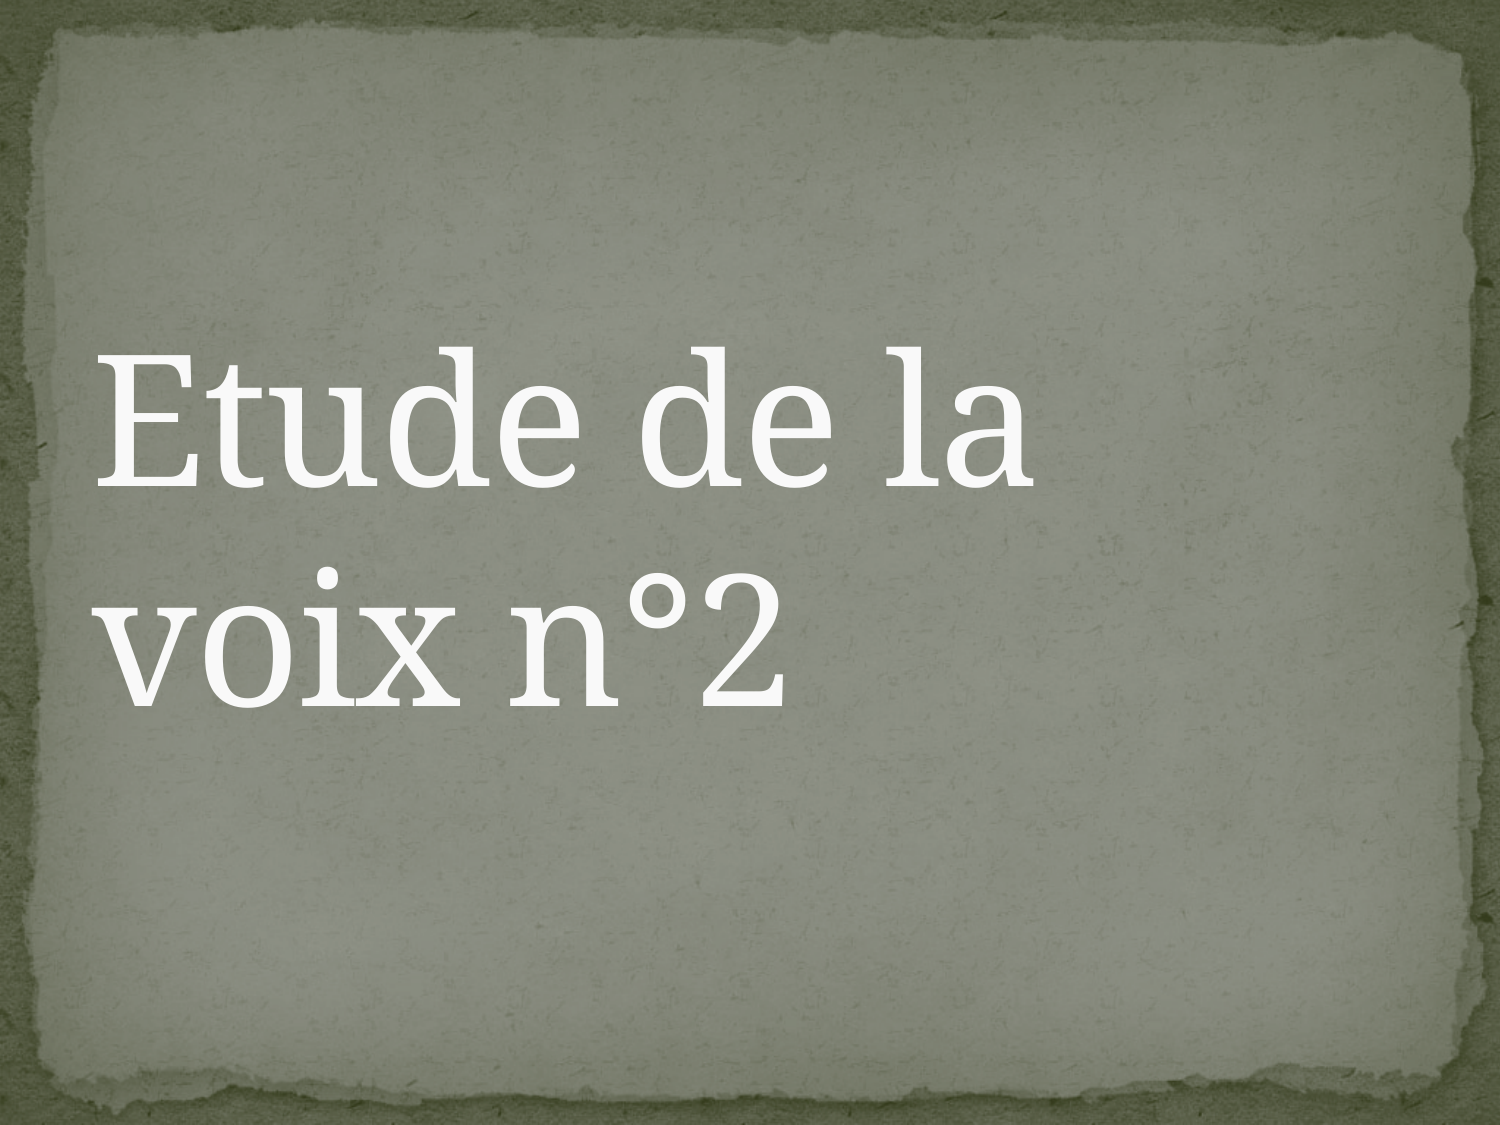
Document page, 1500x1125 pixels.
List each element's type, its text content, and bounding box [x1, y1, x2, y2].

title Etude de la voix n°2 [76, 219, 1427, 751]
